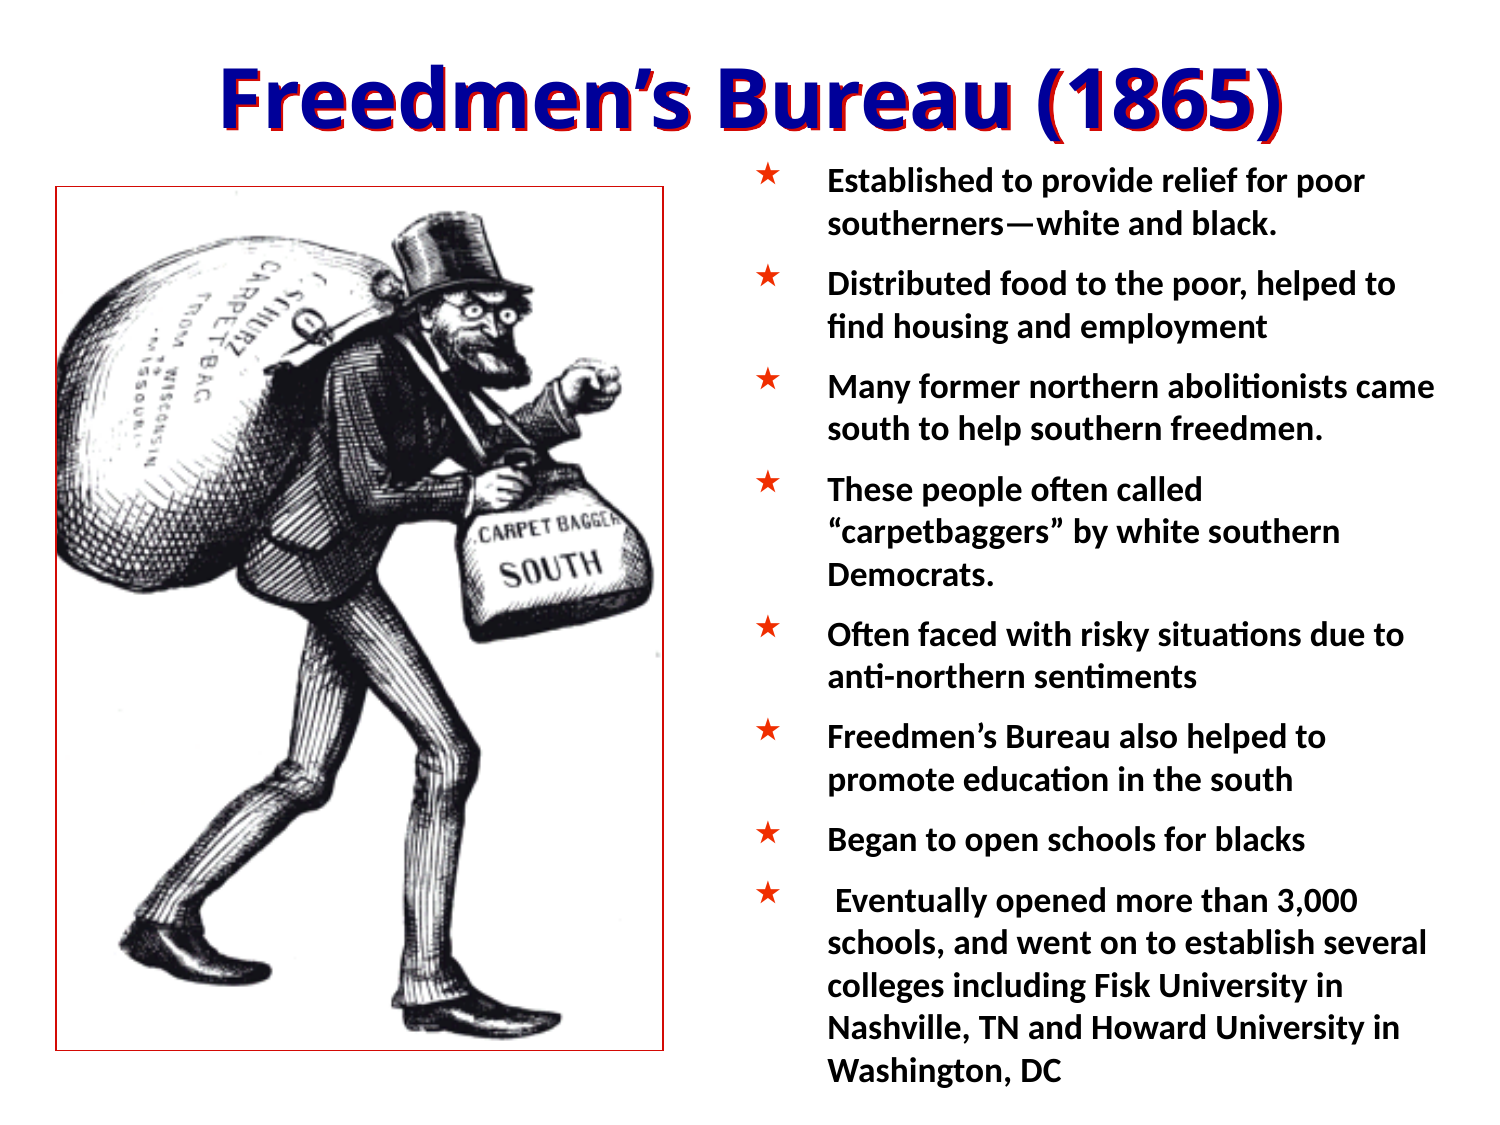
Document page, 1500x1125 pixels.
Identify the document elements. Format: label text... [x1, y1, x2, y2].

text_box Freedmen’s Bureau (1865) [62, 37, 1438, 153]
picture [56, 187, 663, 1051]
text_box Established to provide relief for poor southerners—white and black. Distributed food to the poor, helped to find housing and employment Many former northern abolitionists came south to help southern freedmen. These people often called “carpetbaggers” by white southern Democrats. Often faced with risky situations due to anti-northern sentiments Freedmen’s Bureau also helped to promote education in the south Began to open schools for blacks Eventually opened more than 3,000 schools, and went on to establish several colleges including Fisk University in Nashville, TN and Howard University in Washington, DC [737, 149, 1450, 1097]
